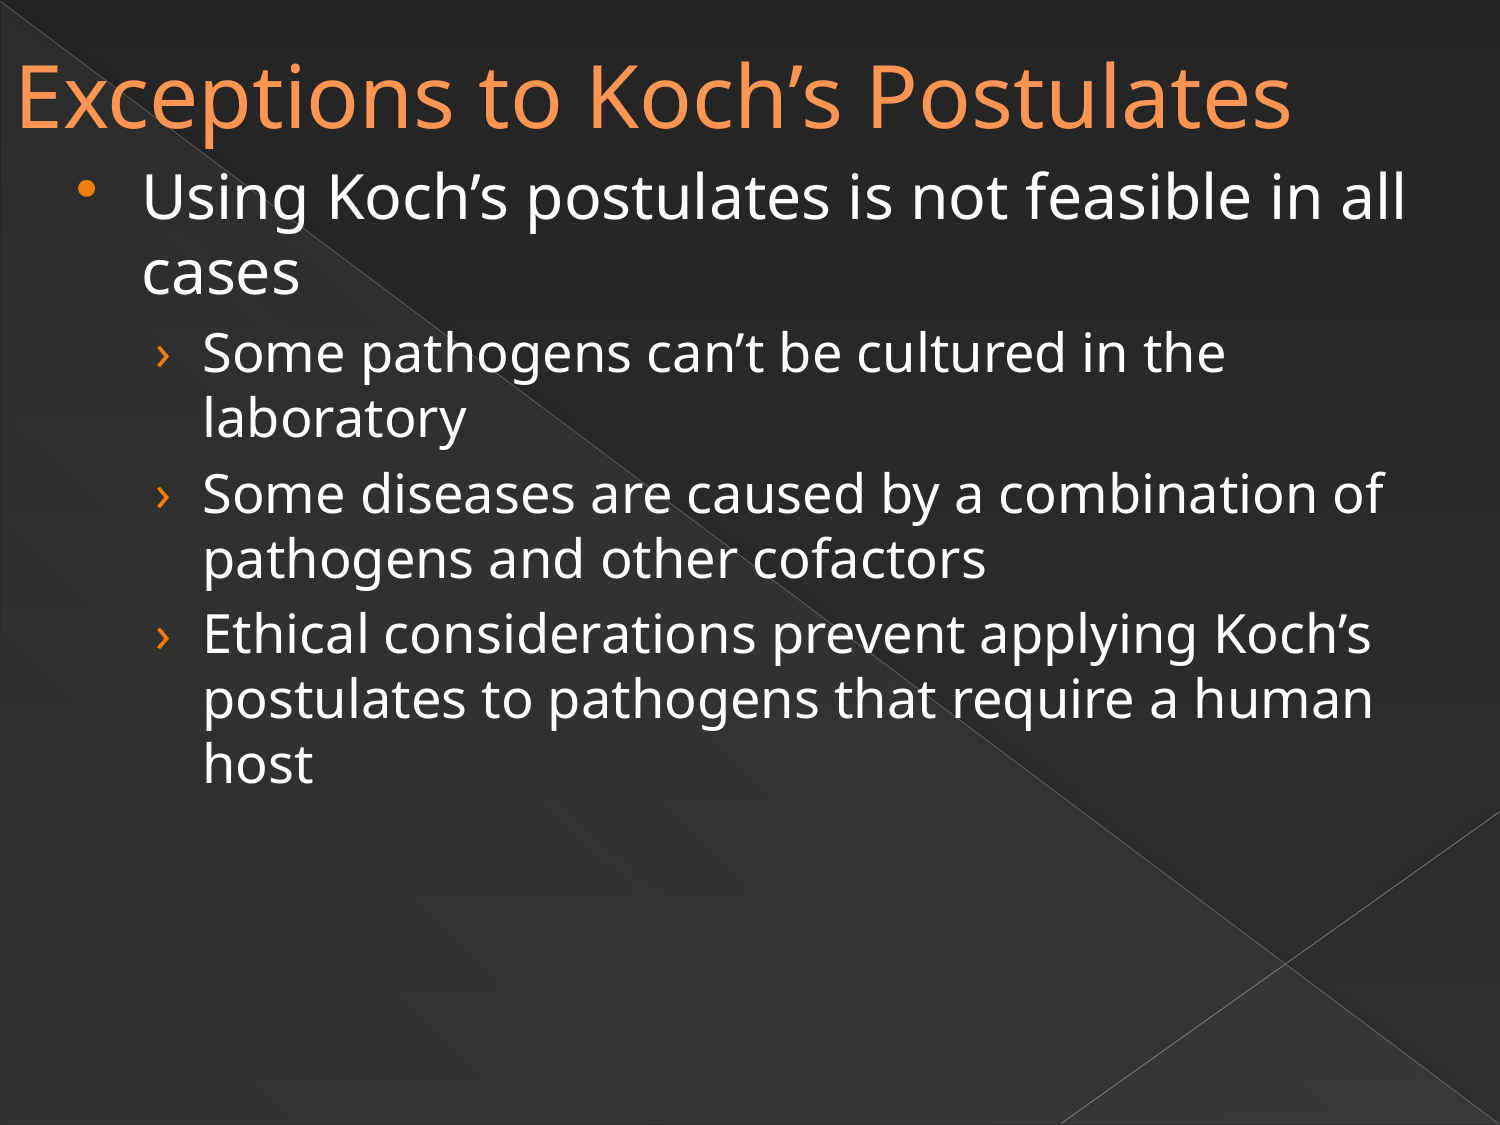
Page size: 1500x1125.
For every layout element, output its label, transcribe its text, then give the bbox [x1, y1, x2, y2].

list Using Koch’s postulates is not feasible in all cases Some pathogens can’t be cultured in the laboratory Some diseases are caused by a combination of pathogens and other cofactors Ethical considerations prevent applying Koch’s postulates to pathogens that require a human host [52, 149, 1446, 600]
title Exceptions to Koch’s Postulates [0, 0, 1500, 188]
